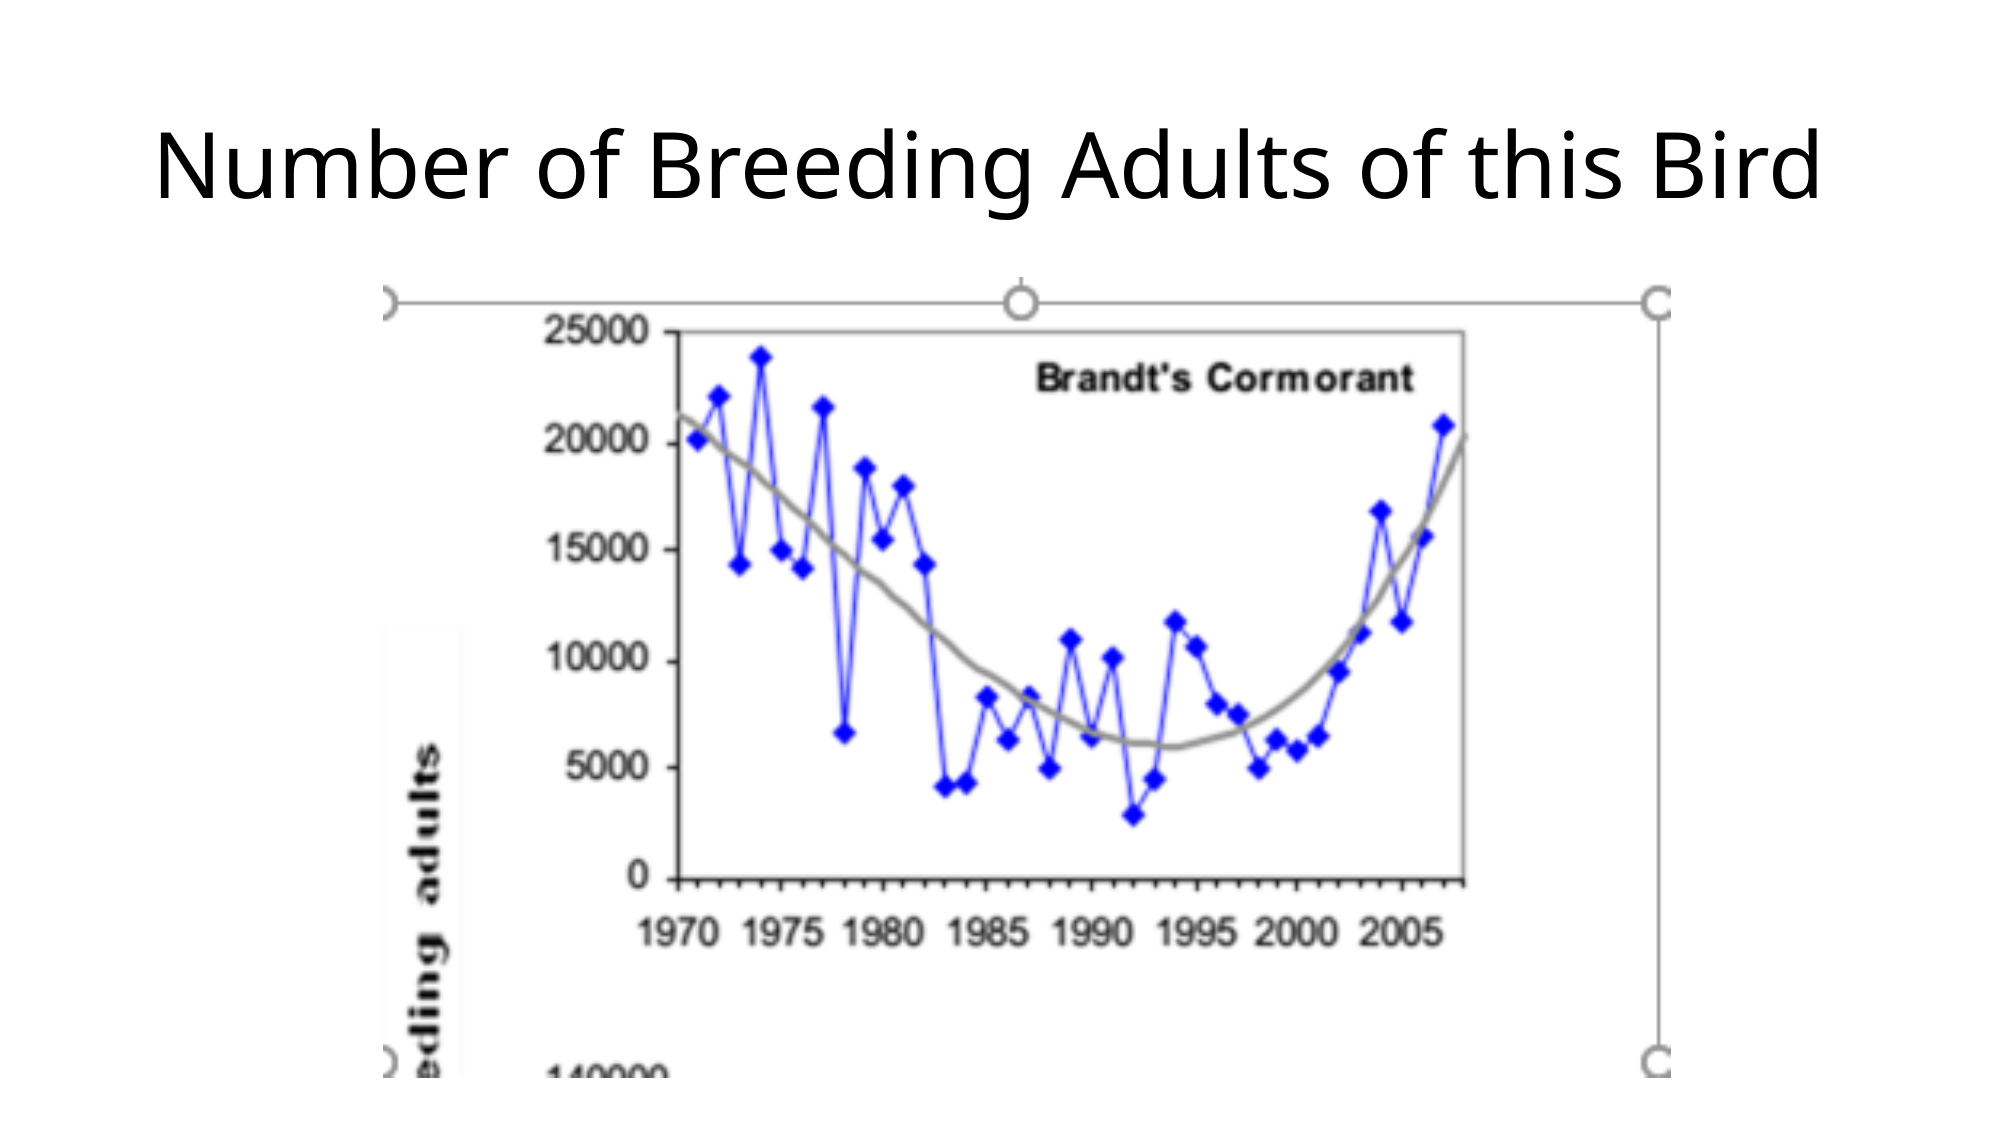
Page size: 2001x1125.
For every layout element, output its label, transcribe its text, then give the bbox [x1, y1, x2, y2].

title Number of Breeding Adults of this Bird [137, 59, 1863, 278]
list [383, 277, 1671, 1078]
